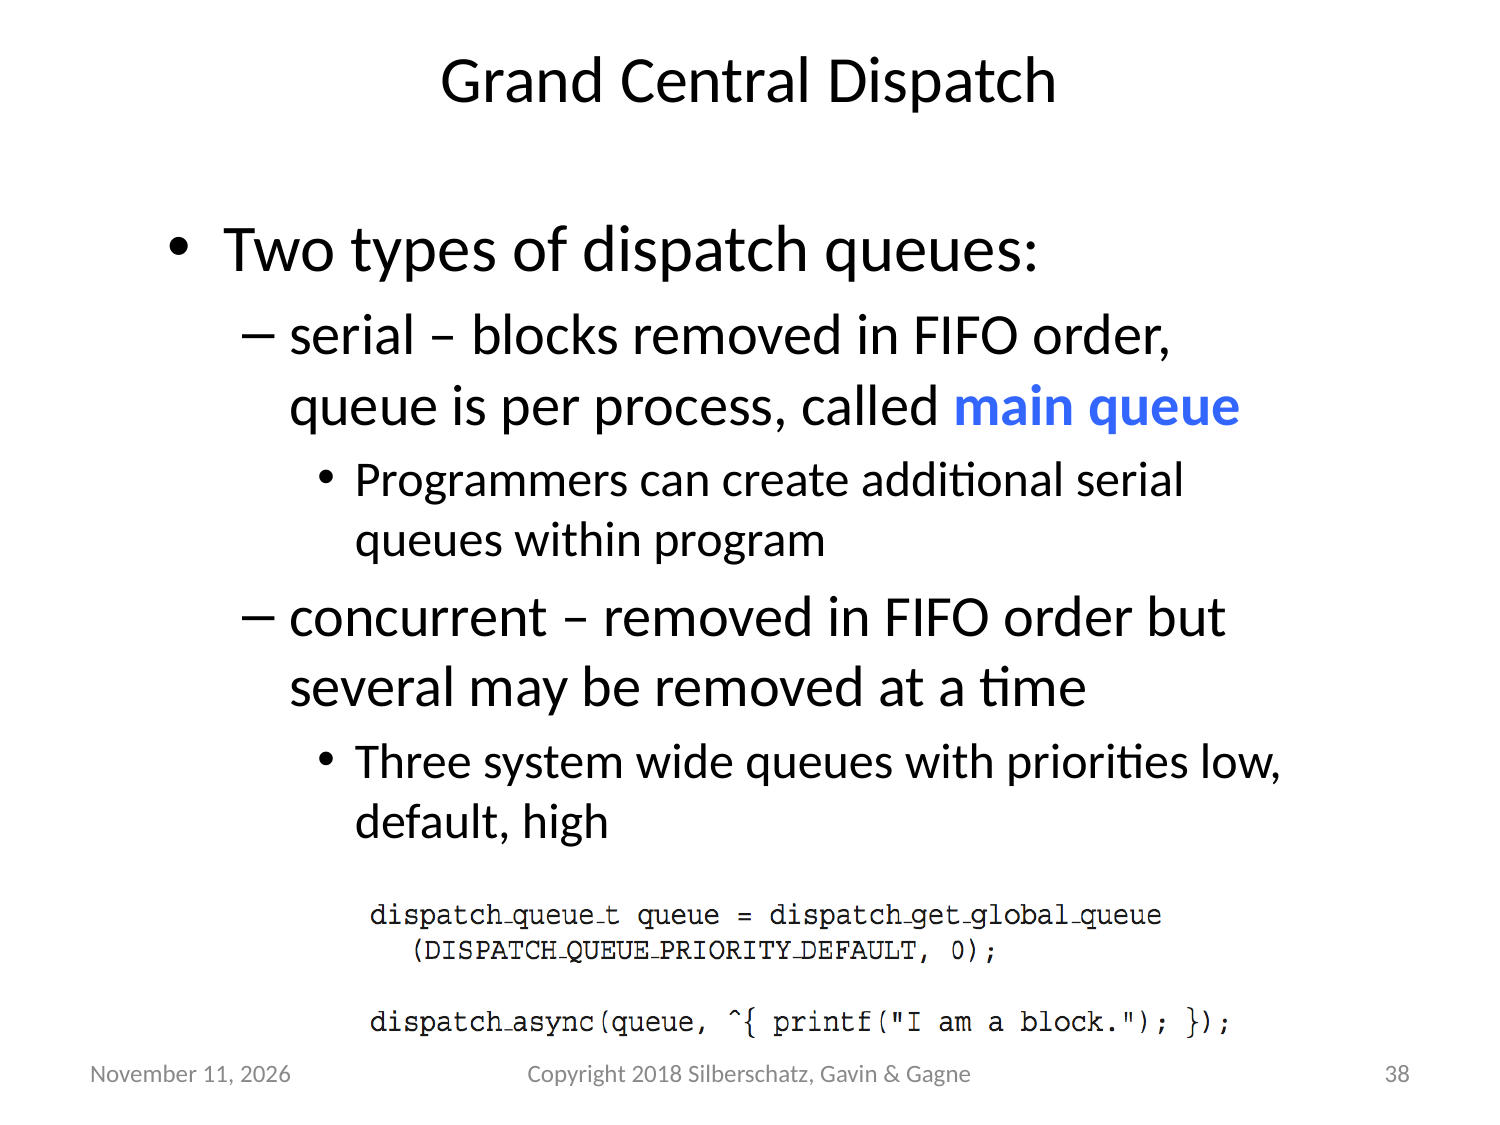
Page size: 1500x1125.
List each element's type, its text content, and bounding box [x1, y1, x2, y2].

list Two types of dispatch queues: serial – blocks removed in FIFO order, queue is per process, called main queue Programmers can create additional serial queues within program concurrent – removed in FIFO order but several may be removed at a time Three system wide queues with priorities low, default, high [152, 197, 1342, 933]
picture [343, 884, 1248, 1054]
title Grand Central Dispatch [75, 28, 1425, 124]
footer Copyright 2018 Silberschatz, Gavin & Gagne [512, 1062, 988, 1103]
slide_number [75, 1042, 425, 1103]
slide_number 38 [1074, 1042, 1425, 1103]
